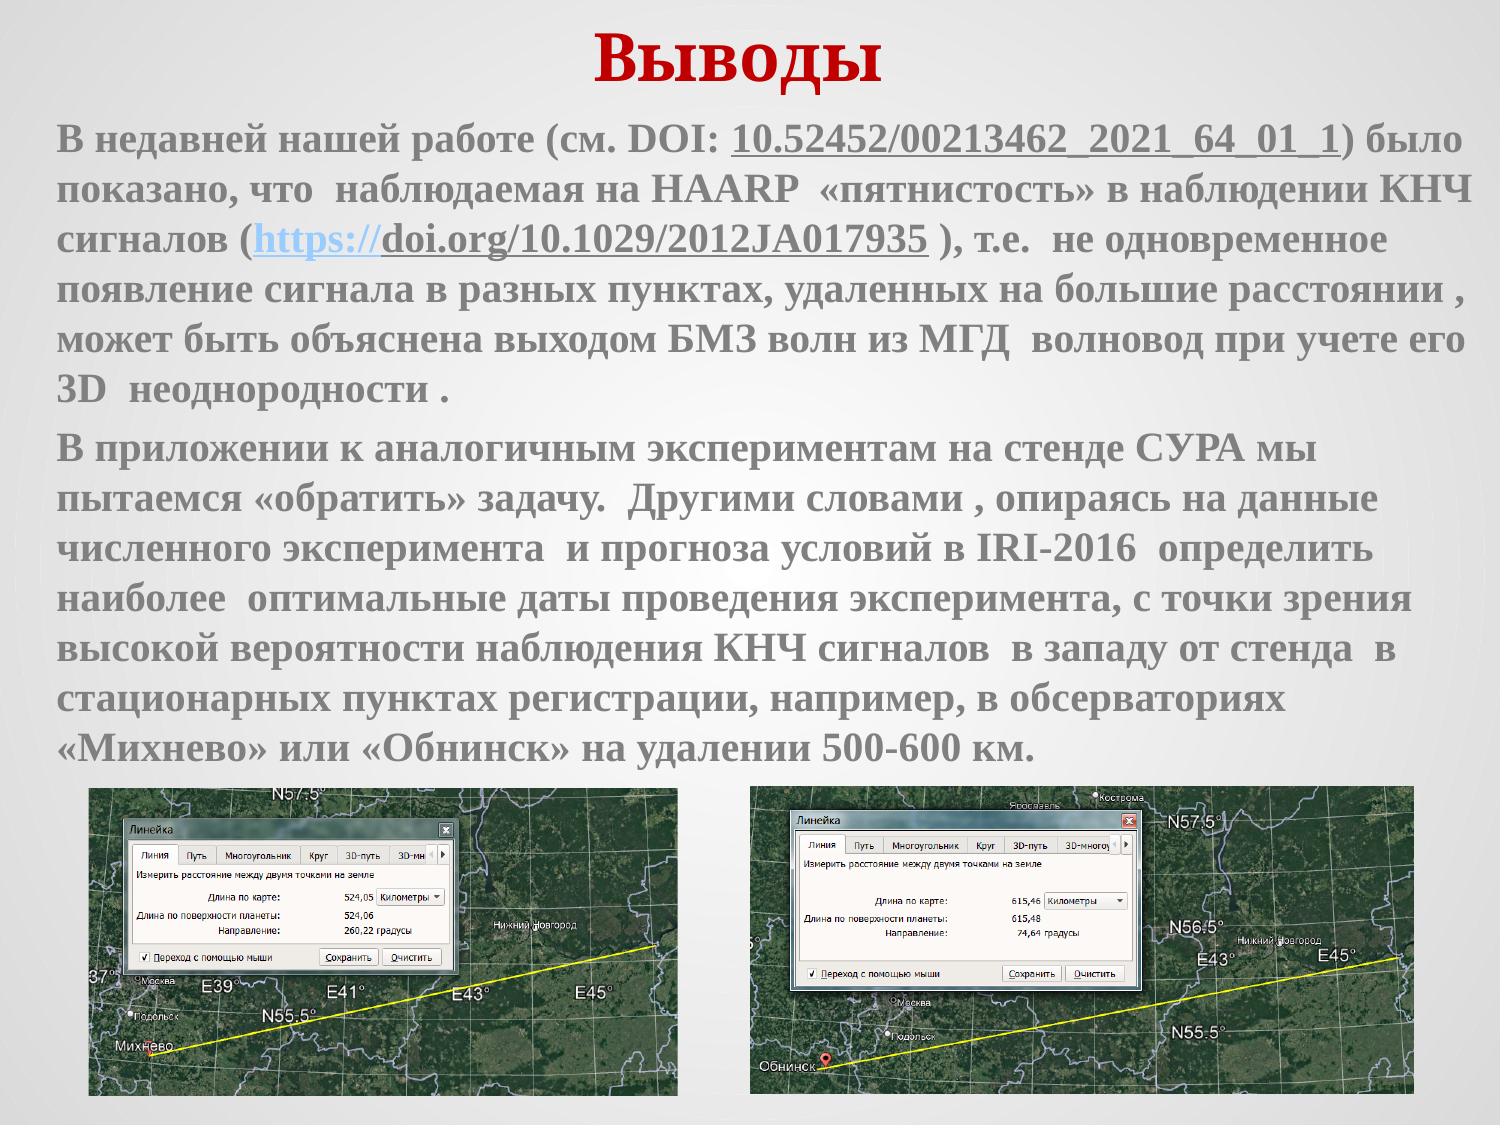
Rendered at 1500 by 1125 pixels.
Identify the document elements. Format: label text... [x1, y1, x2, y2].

list В недавней нашей работе (см. DOI: 10.52452/00213462_2021_64_01_1) было показано, что наблюдаемая на HAARP «пятнистость» в наблюдении КНЧ сигналов (https://doi.org/10.1029/2012JA017935 ), т.е. не одновременное появление сигнала в разных пунктах, удаленных на большие расстоянии , может быть объяснена выходом БМЗ волн из МГД волновод при учете его 3D неоднородности . В приложении к аналогичным экспериментам на стенде СУРА мы пытаемся «обратить» задачу. Другими словами , опираясь на данные численного эксперимента и прогноза условий в IRI-2016 определить наиболее оптимальные даты проведения эксперимента, с точки зрения высокой вероятности наблюдения КНЧ сигналов в западу от стенда в стационарных пунктах регистрации, например, в обсерваториях «Михнево» или «Обнинск» на удалении 500-600 км. [41, 103, 1500, 787]
picture [750, 786, 1414, 1095]
picture [88, 788, 678, 1096]
text_box Выводы [549, 7, 928, 102]
